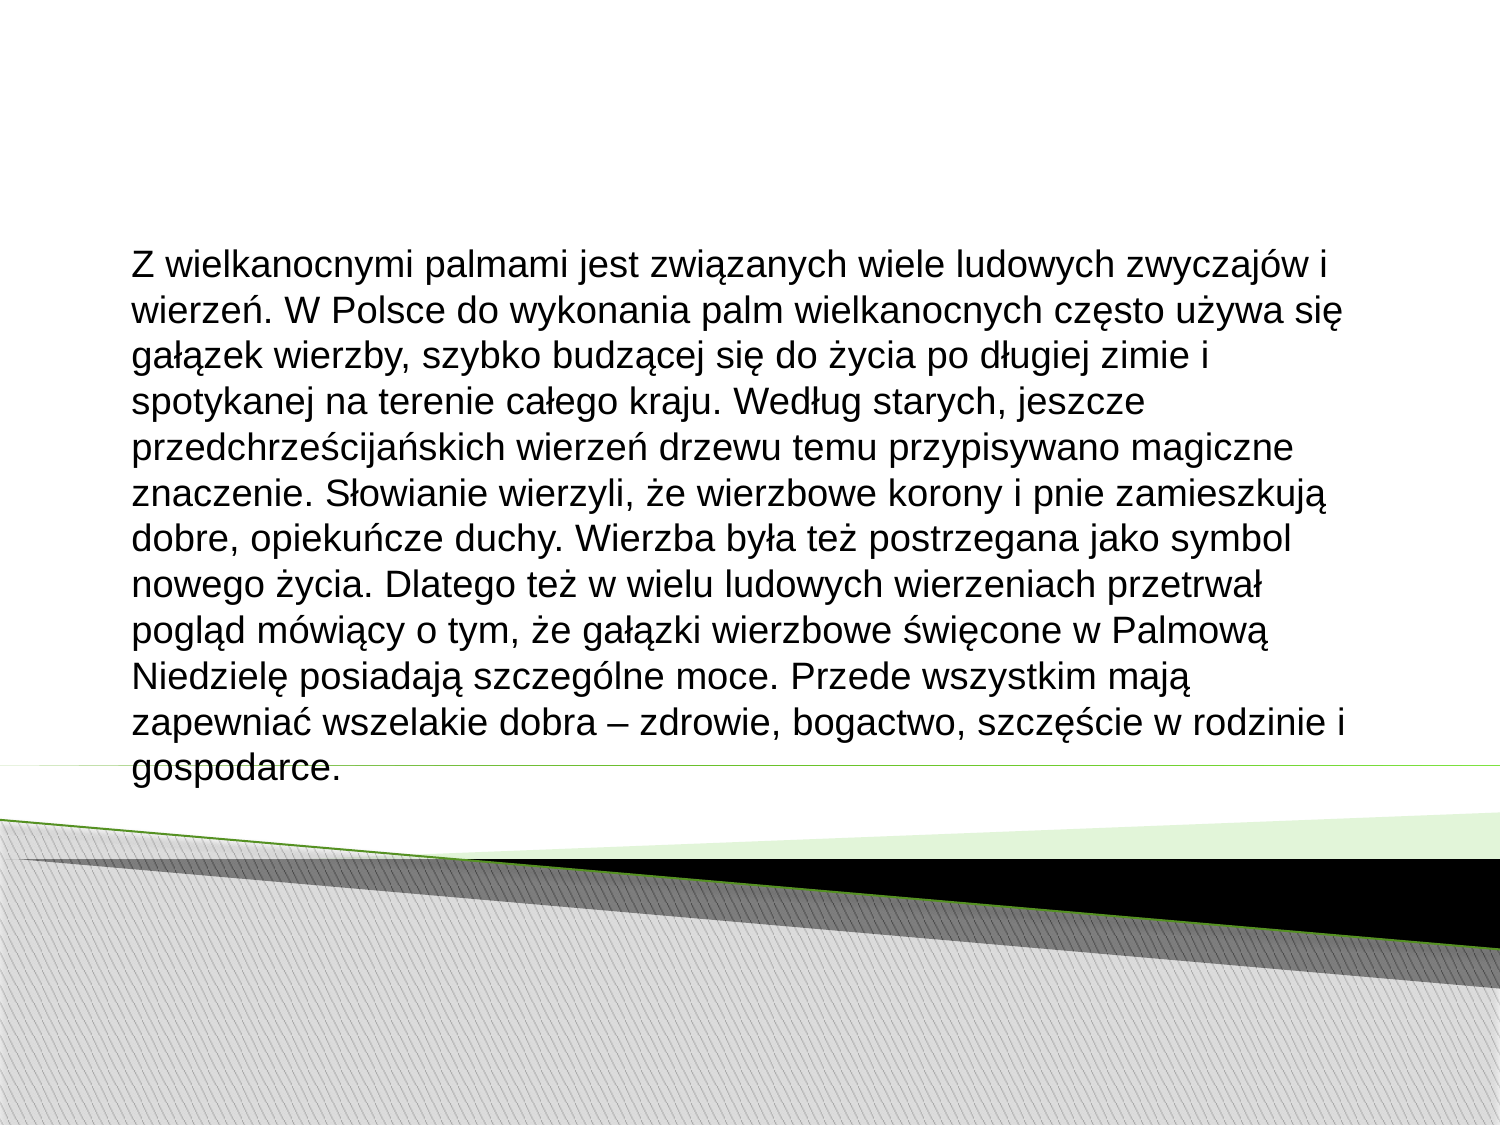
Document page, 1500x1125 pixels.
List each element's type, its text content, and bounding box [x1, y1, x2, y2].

subtitle Z wielkanocnymi palmami jest związanych wiele ludowych zwyczajów i wierzeń. W Polsce do wykonania palm wielkanocnych często używa się gałązek wierzby, szybko budzącej się do życia po długiej zimie i spotykanej na terenie całego kraju. Według starych, jeszcze przedchrześcijańskich wierzeń drzewu temu przypisywano magiczne znaczenie. Słowianie wierzyli, że wierzbowe korony i pnie zamieszkują dobre, opiekuńcze duchy. Wierzba była też postrzegana jako symbol nowego życia. Dlatego też w wielu ludowych wierzeniach przetrwał pogląd mówiący o tym, że gałązki wierzbowe święcone w Palmową Niedzielę posiadają szczególne moce. Przede wszystkim mają zapewniać wszelakie dobra – zdrowie, bogactwo, szczęście w rodzinie i gospodarce. [123, 231, 1388, 799]
picture [5, 859, 1500, 989]
